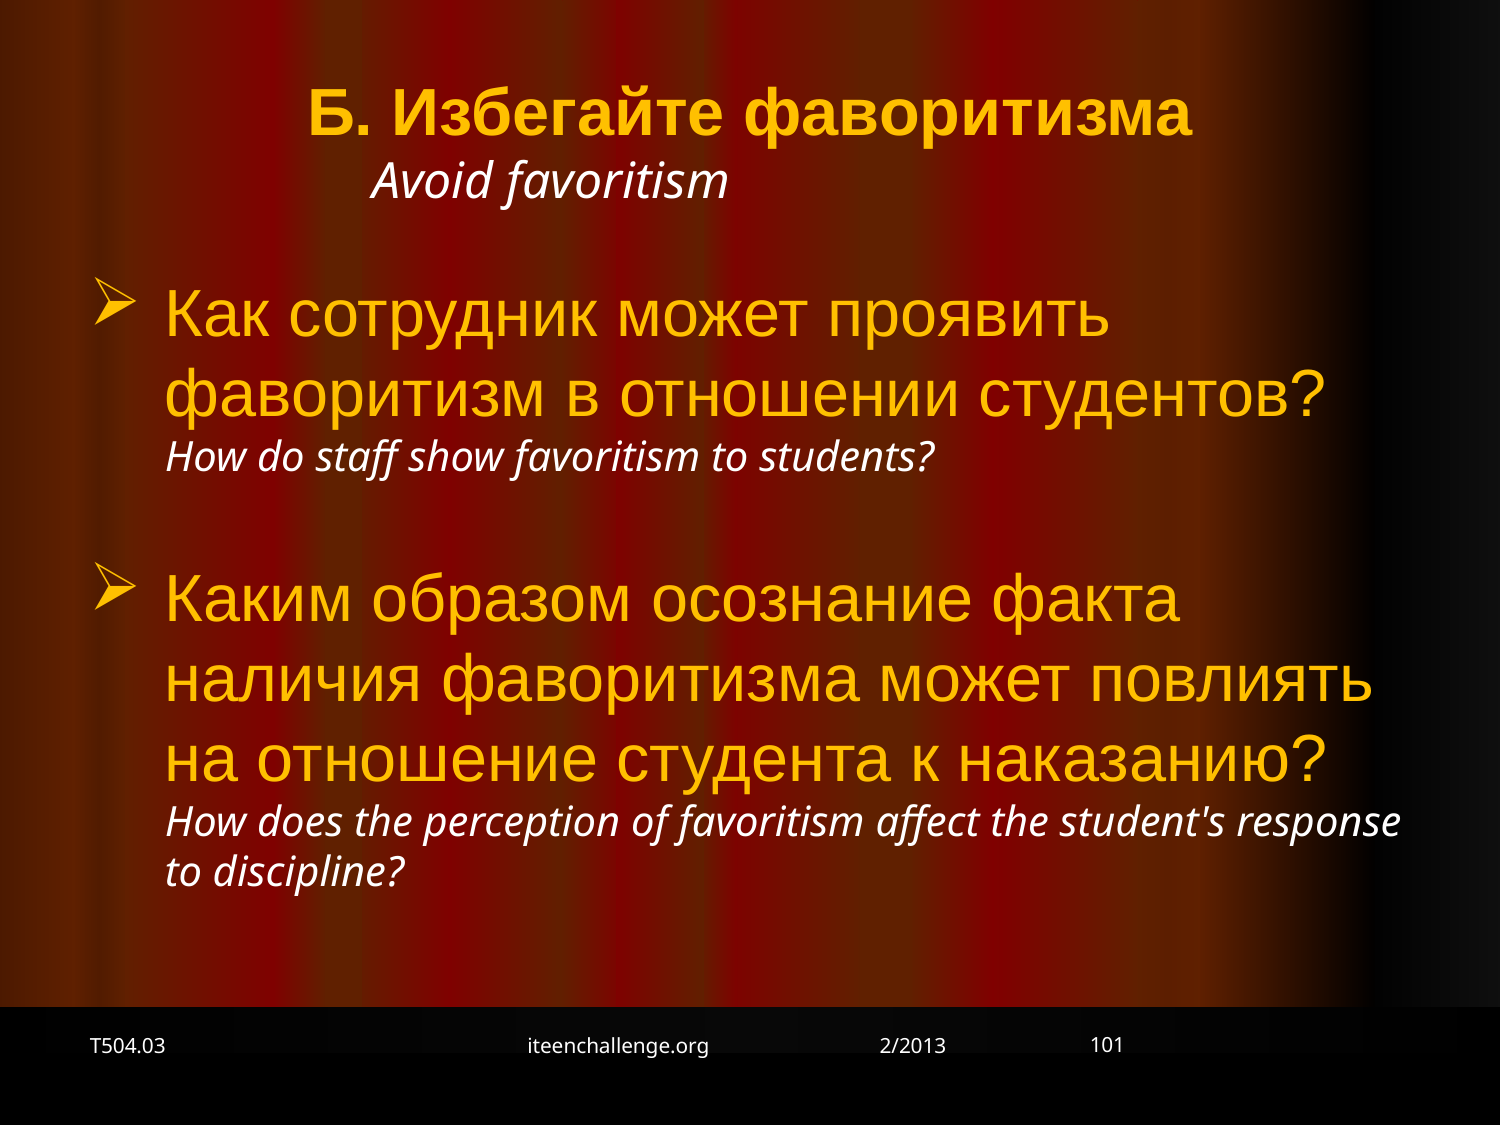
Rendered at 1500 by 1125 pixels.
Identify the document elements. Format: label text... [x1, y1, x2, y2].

text_box 101 [1074, 1024, 1425, 1099]
text_box T504.03 [75, 1024, 425, 1100]
text_box Как сотрудник может проявить фаворитизм в отношении студентов? How do staff show favoritism to students? Каким образом осознание факта наличия фаворитизма может повлиять на отношение студента к наказанию? How does the perception of favoritism affect the student's response to discipline? [74, 262, 1425, 1006]
text_box iteenchallenge.org 2/2013 [512, 1024, 988, 1100]
text_box Б. Избегайте фаворитизма Avoid favoritism [74, 45, 1425, 233]
